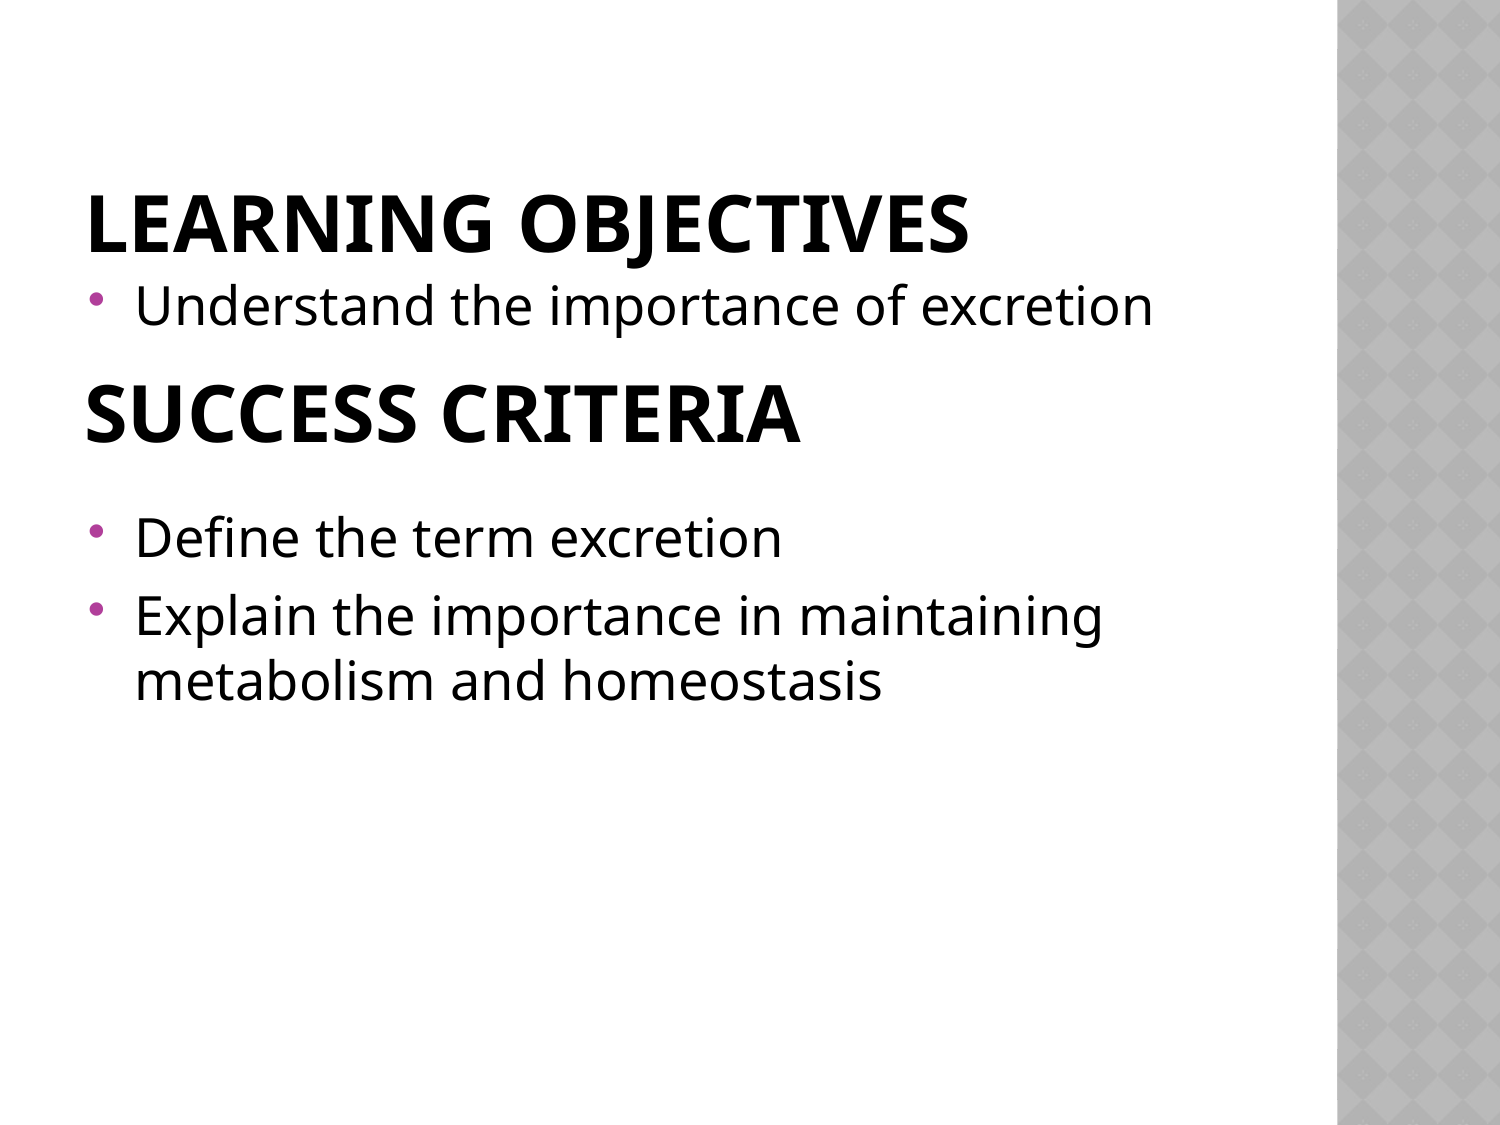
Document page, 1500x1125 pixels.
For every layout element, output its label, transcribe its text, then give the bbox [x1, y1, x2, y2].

list Understand the importance of excretion Define the term excretion Explain the importance in maintaining metabolism and homeostasis [75, 264, 1263, 1059]
title Learning Objectives Success Criteria [76, 101, 1265, 459]
